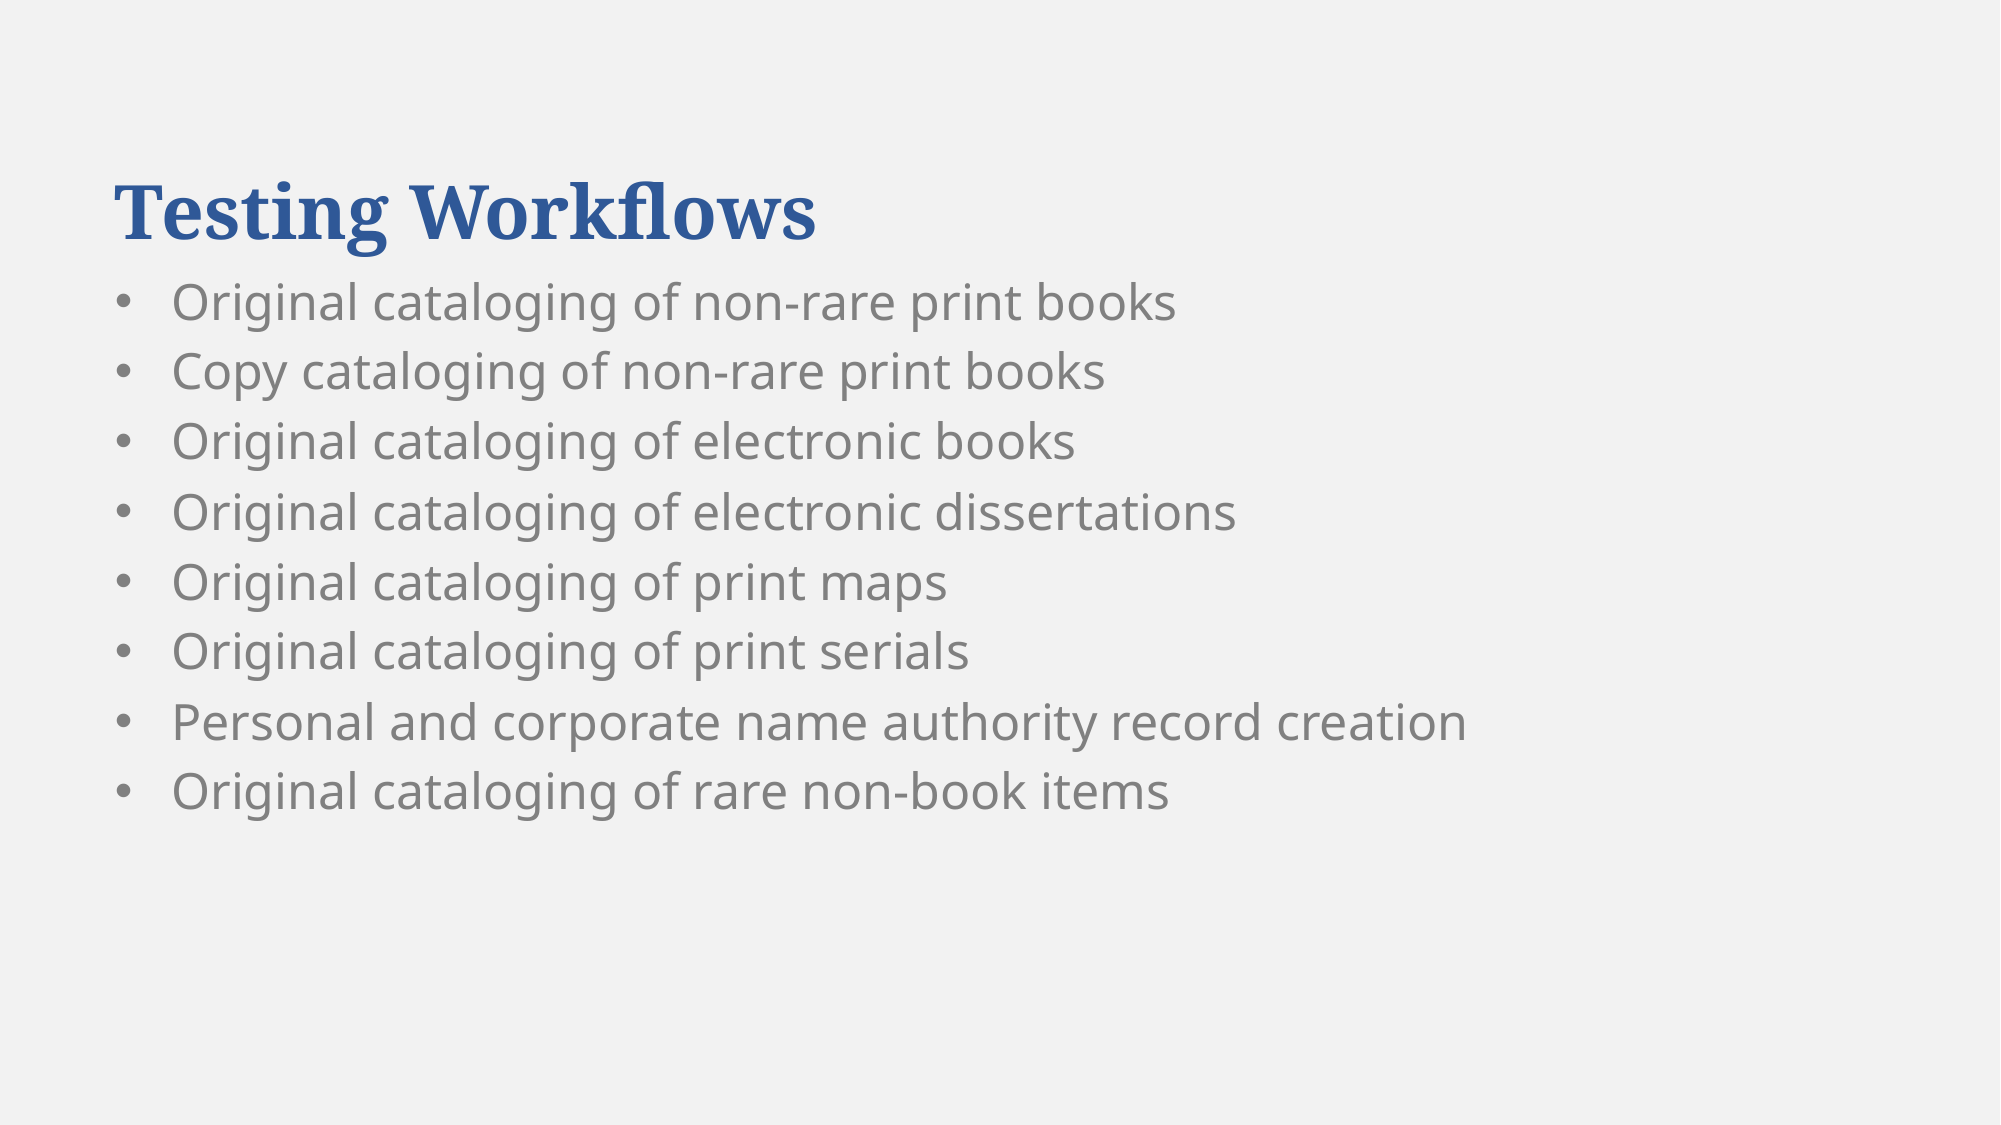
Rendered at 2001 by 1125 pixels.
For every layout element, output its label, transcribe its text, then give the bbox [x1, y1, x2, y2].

list Original cataloging of non-rare print books Copy cataloging of non-rare print books Original cataloging of electronic books Original cataloging of electronic dissertations Original cataloging of print maps Original cataloging of print serials Personal and corporate name authority record creation Original cataloging of rare non-book items [99, 262, 1900, 1005]
title Testing Workflows [99, 69, 1900, 262]
